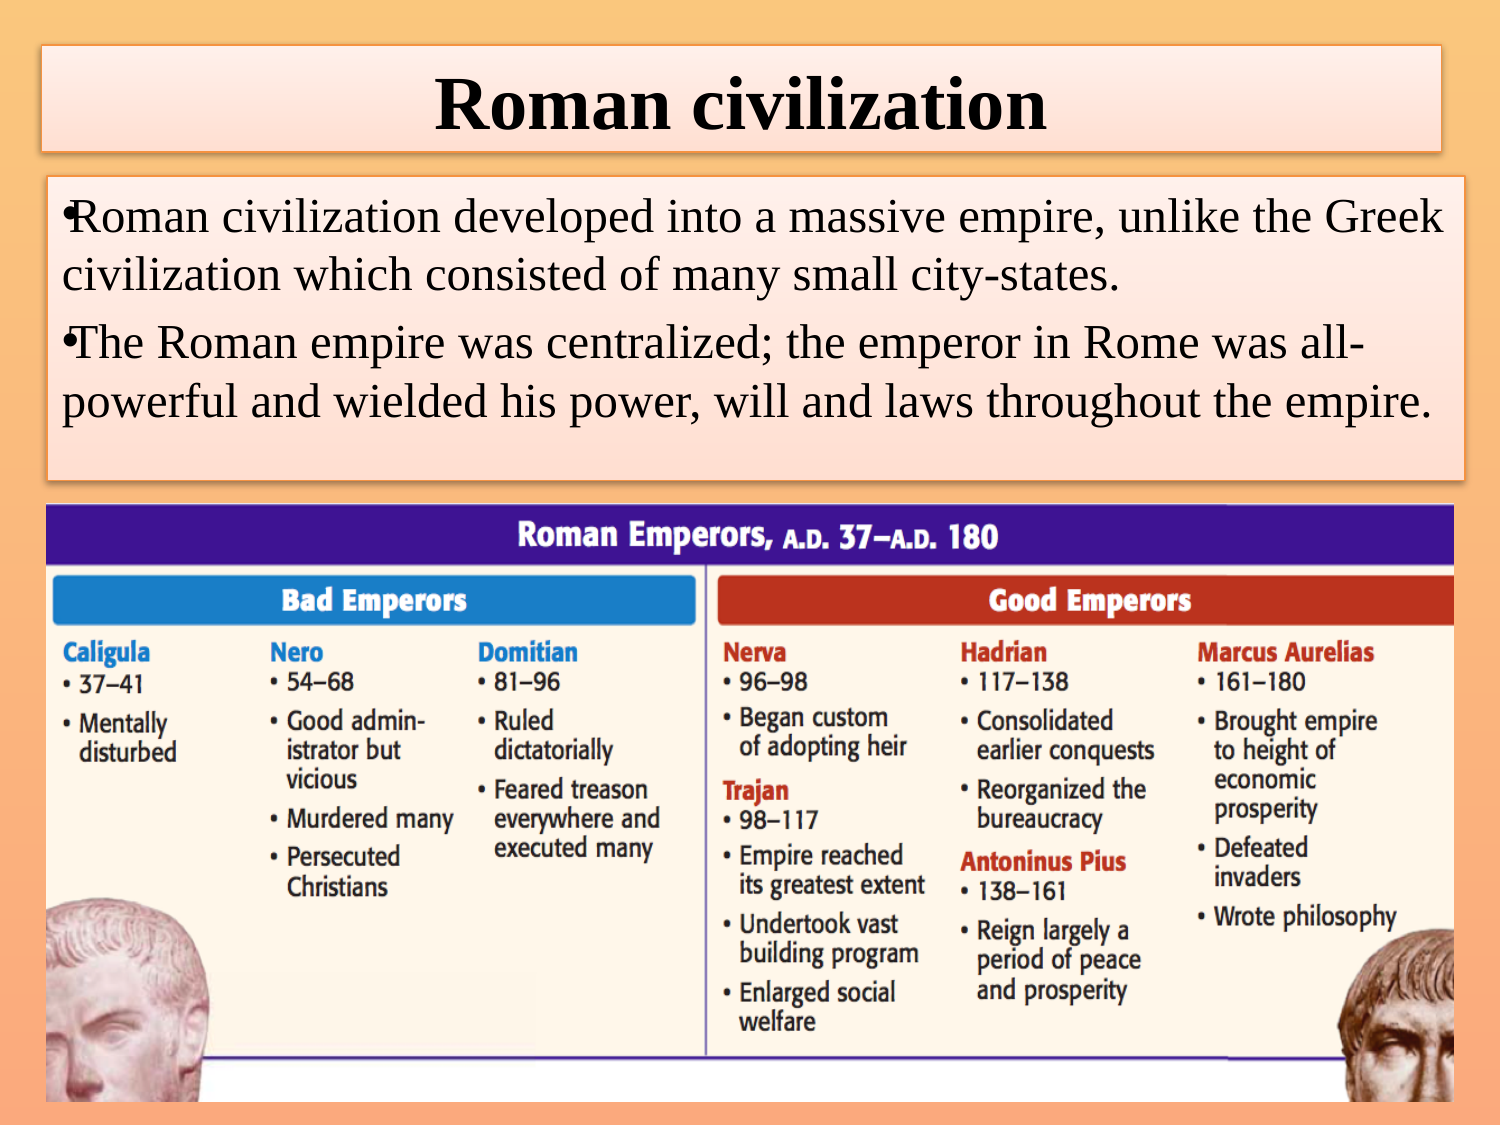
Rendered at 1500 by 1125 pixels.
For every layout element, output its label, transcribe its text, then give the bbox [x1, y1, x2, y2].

list Roman civilization developed into a massive empire, unlike the Greek civilization which consisted of many small city-states. The Roman empire was centralized; the emperor in Rome was all-powerful and wielded his power, will and laws throughout the empire. [46, 175, 1466, 481]
title Roman civilization [41, 44, 1442, 153]
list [46, 503, 1454, 1102]
